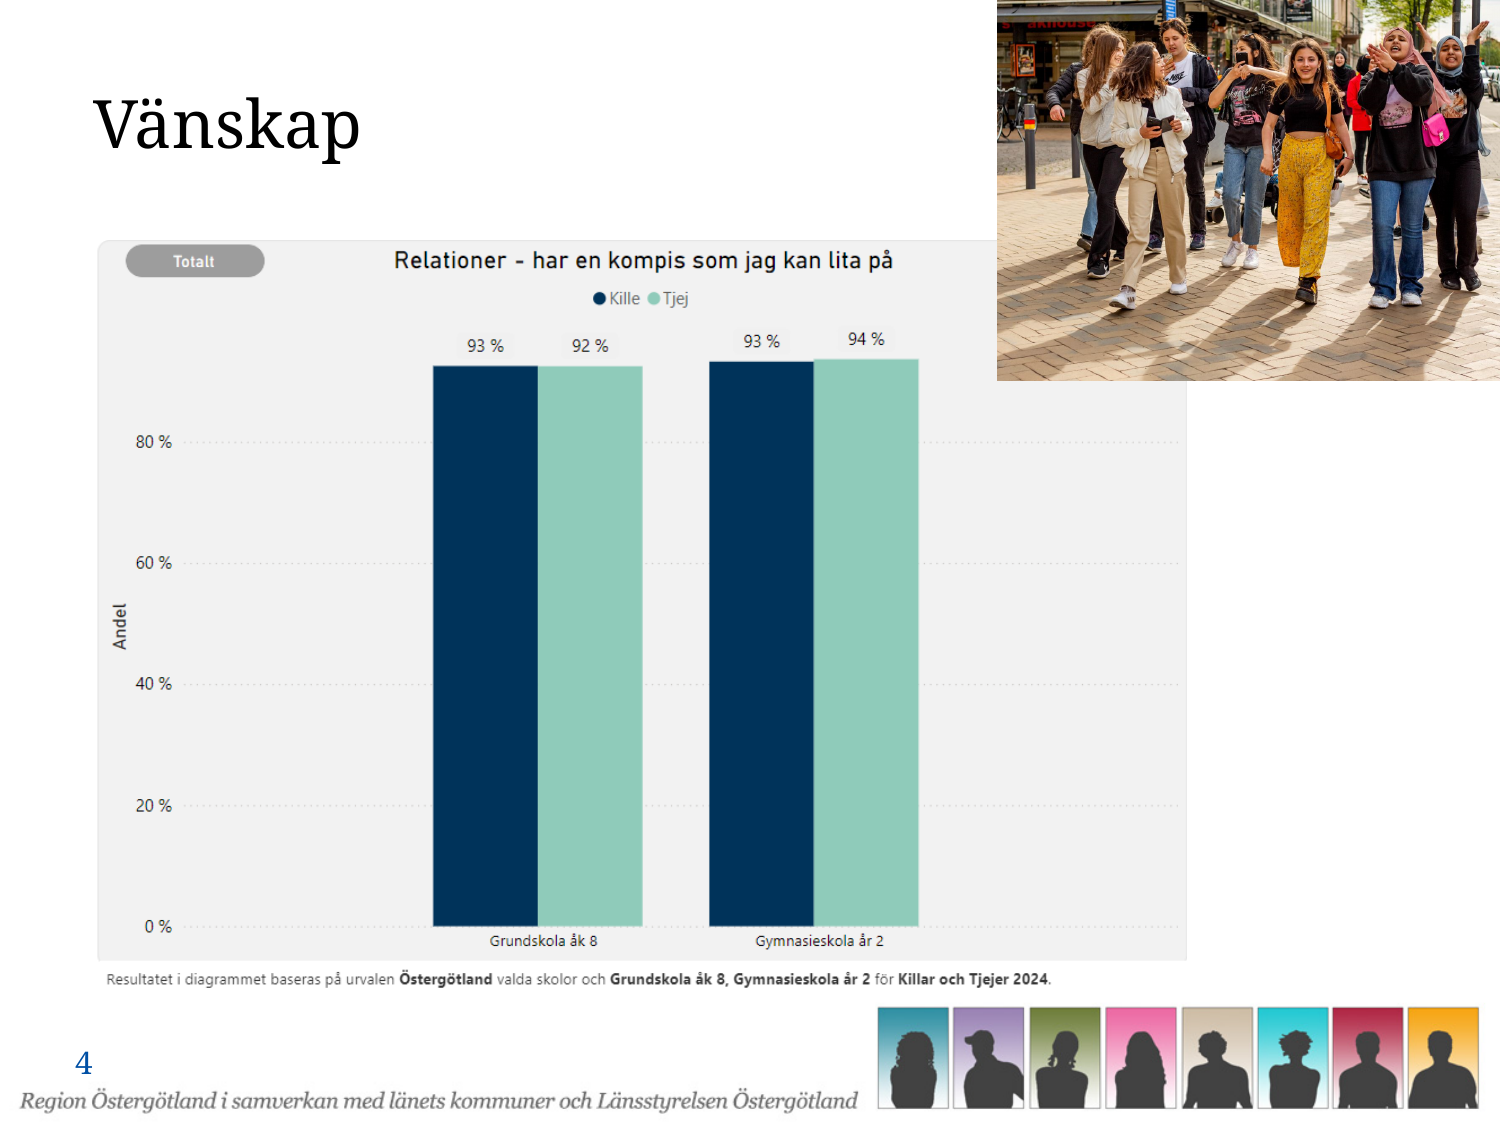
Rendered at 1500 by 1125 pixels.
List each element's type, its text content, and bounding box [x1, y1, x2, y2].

title Vänskap [79, 53, 991, 191]
picture [0, 0, 1500, 1125]
slide_number 4 [25, 1033, 108, 1094]
